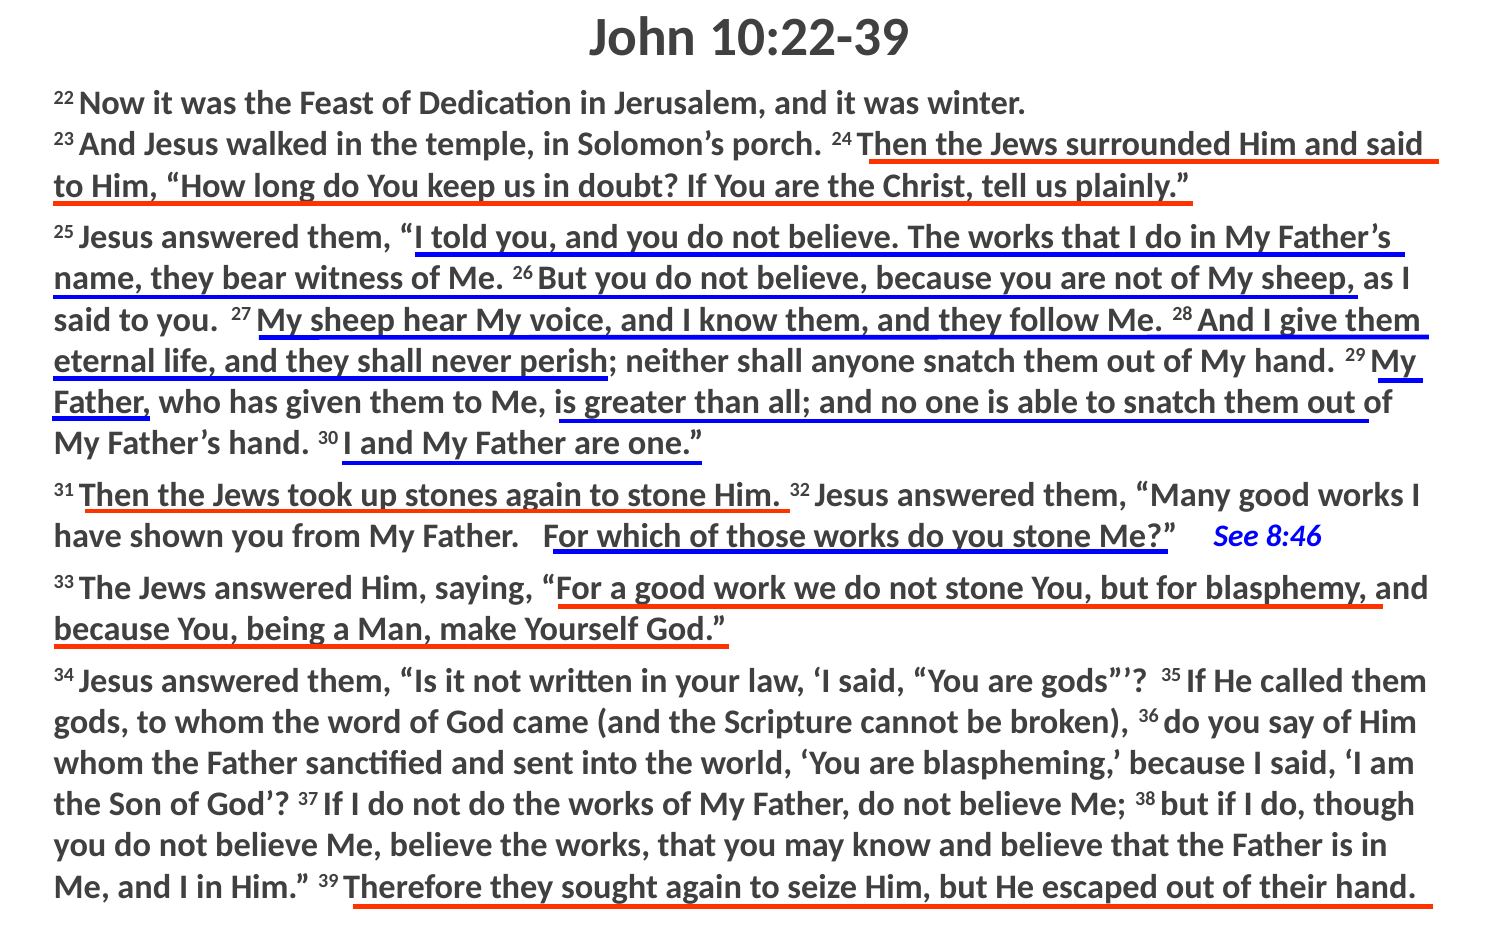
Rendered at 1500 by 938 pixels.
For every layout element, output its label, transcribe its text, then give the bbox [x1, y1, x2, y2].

list 22 Now it was the Feast of Dedication in Jerusalem, and it was winter. 23 And Jesus walked in the temple, in Solomon’s porch. 24 Then the Jews surrounded Him and said to Him, “How long do You keep us in doubt? If You are the Christ, tell us plainly.” 25 Jesus answered them, “I told you, and you do not believe. The works that I do in My Father’s name, they bear witness of Me. 26 But you do not believe, because you are not of My sheep, as I said to you. 27 My sheep hear My voice, and I know them, and they follow Me. 28 And I give them eternal life, and they shall never perish; neither shall anyone snatch them out of My hand. 29 My Father, who has given them to Me, is greater than all; and no one is able to snatch them out of My Father’s hand. 30 I and My Father are one.” 31 Then the Jews took up stones again to stone Him. 32 Jesus answered them, “Many good works I have shown you from My Father. For which of those works do you stone Me?” 33 The Jews answered Him, saying, “For a good work we do not stone You, but for blasphemy, and because You, being a Man, make Yourself God.” 34 Jesus answered them, “Is it not written in your law, ‘I said, “You are gods”’? 35 If He called them gods, to whom the word of God came (and the Scripture cannot be broken), 36 do you say of Him whom the Father sanctified and sent into the world, ‘You are blaspheming,’ because I said, ‘I am the Son of God’? 37 If I do not do the works of My Father, do not believe Me; 38 but if I do, though you do not believe Me, believe the works, that you may know and believe that the Father is in Me, and I in Him.” 39 Therefore they sought again to seize Him, but He escaped out of their hand. [38, 72, 1462, 928]
title John 10:22-39 [300, 0, 1200, 68]
text_box See 8:46 [1193, 507, 1336, 560]
